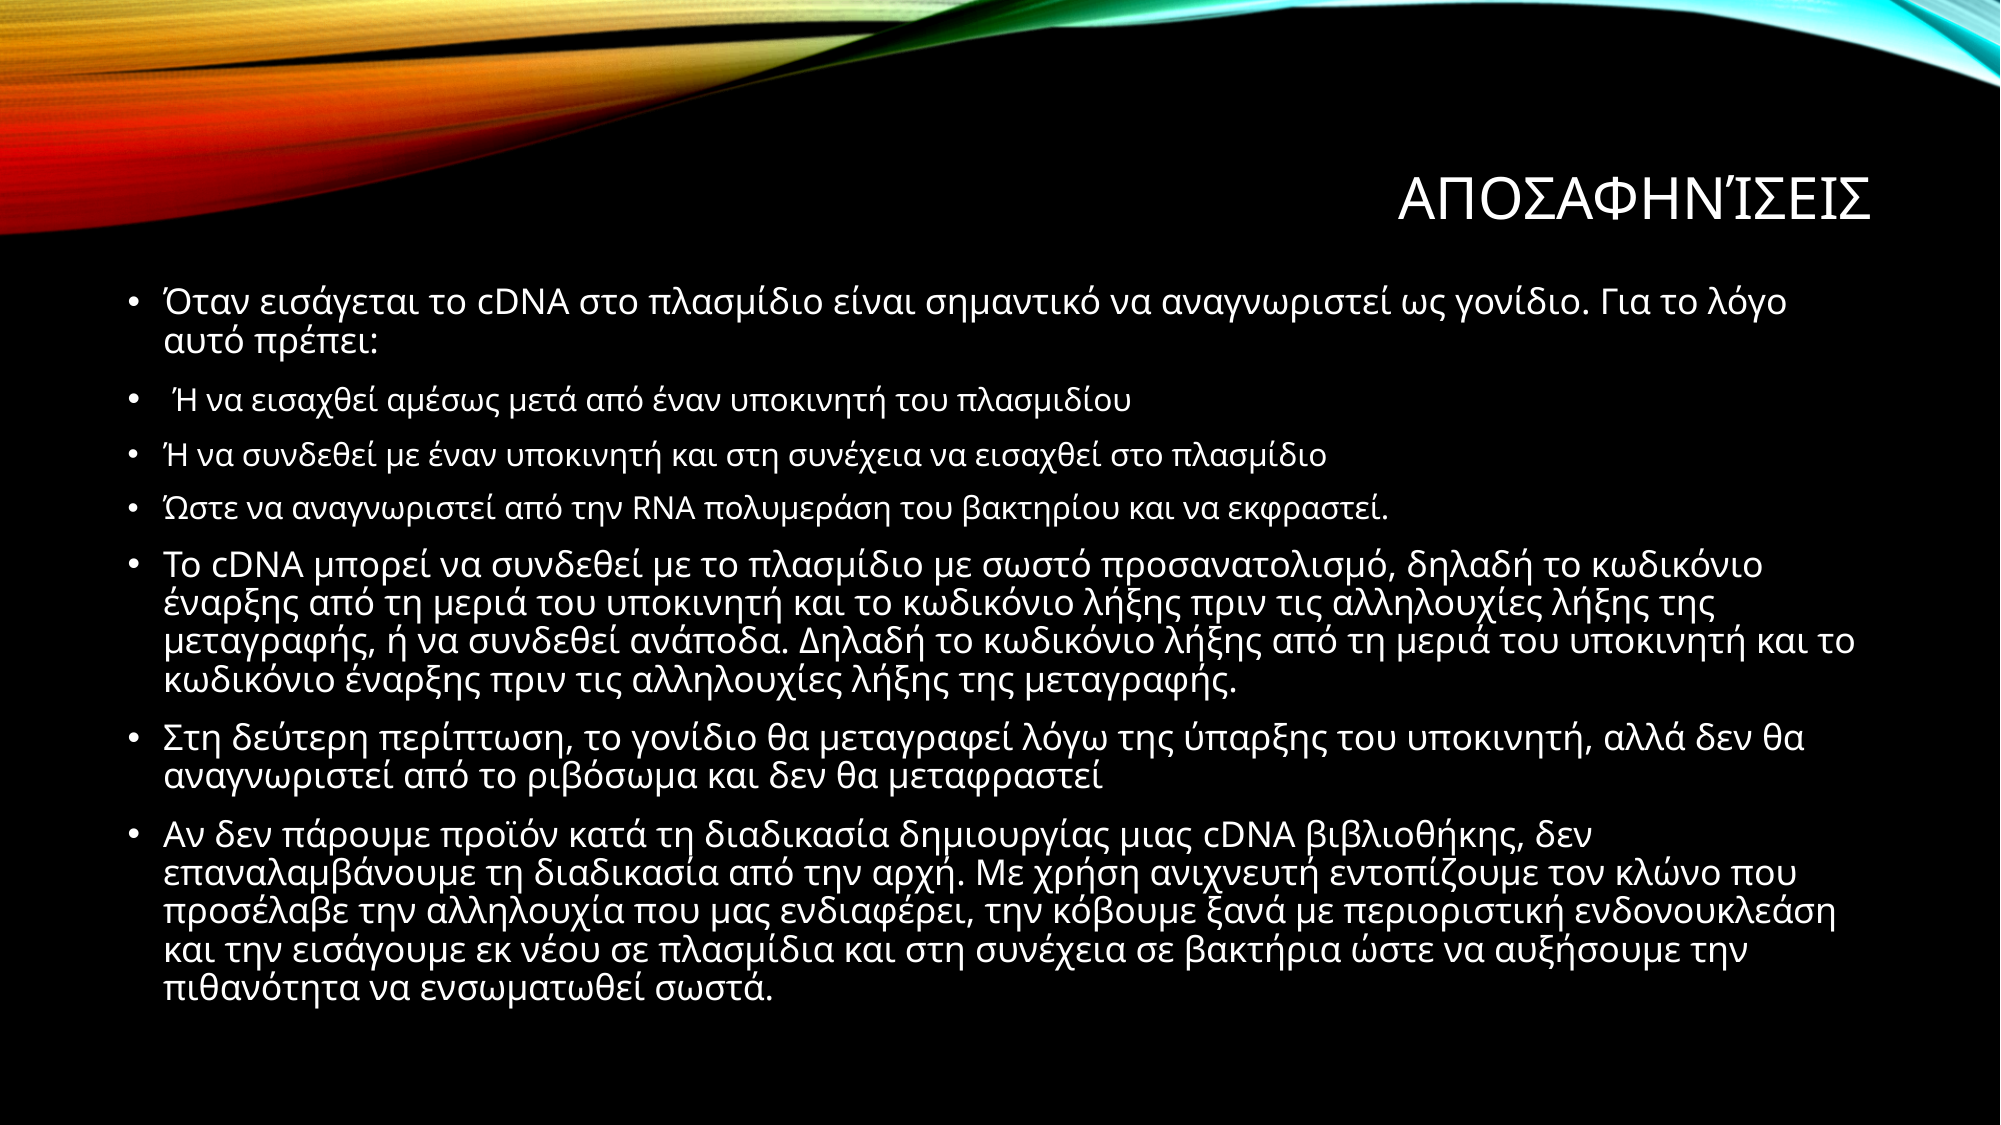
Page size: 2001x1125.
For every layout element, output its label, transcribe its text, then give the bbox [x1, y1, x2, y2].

title Αποσαφηνίσεις [112, 125, 1888, 276]
picture [0, 0, 2000, 237]
list Όταν εισάγεται το cDNA στο πλασμίδιο είναι σημαντικό να αναγνωριστεί ως γονίδιο. Για το λόγο αυτό πρέπει: Ή να εισαχθεί αμέσως μετά από έναν υποκινητή του πλασμιδίου Ή να συνδεθεί με έναν υποκινητή και στη συνέχεια να εισαχθεί στο πλασμίδιο Ώστε να αναγνωριστεί από την RNA πολυμεράση του βακτηρίου και να εκφραστεί. Το cDNA μπορεί να συνδεθεί με το πλασμίδιο με σωστό προσανατολισμό, δηλαδή το κωδικόνιο έναρξης από τη μεριά του υποκινητή και το κωδικόνιο λήξης πριν τις αλληλουχίες λήξης της μεταγραφής, ή να συνδεθεί ανάποδα. Δηλαδή το κωδικόνιο λήξης από τη μεριά του υποκινητή και το κωδικόνιο έναρξης πριν τις αλληλουχίες λήξης της μεταγραφής. Στη δεύτερη περίπτωση, το γονίδιο θα μεταγραφεί λόγω της ύπαρξης του υποκινητή, αλλά δεν θα αναγνωριστεί από το ριβόσωμα και δεν θα μεταφραστεί Αν δεν πάρουμε προϊόν κατά τη διαδικασία δημιουργίας μιας cDNA βιβλιοθήκης, δεν επαναλαμβάνουμε τη διαδικασία από την αρχή. Με χρήση ανιχνευτή εντοπίζουμε τον κλώνο που προσέλαβε την αλληλουχία που μας ενδιαφέρει, την κόβουμε ξανά με περιοριστική ενδονουκλεάση και την εισάγουμε εκ νέου σε πλασμίδια και στη συνέχεια σε βακτήρια ώστε να αυξήσουμε την πιθανότητα να ενσωματωθεί σωστά. [112, 276, 1888, 1021]
